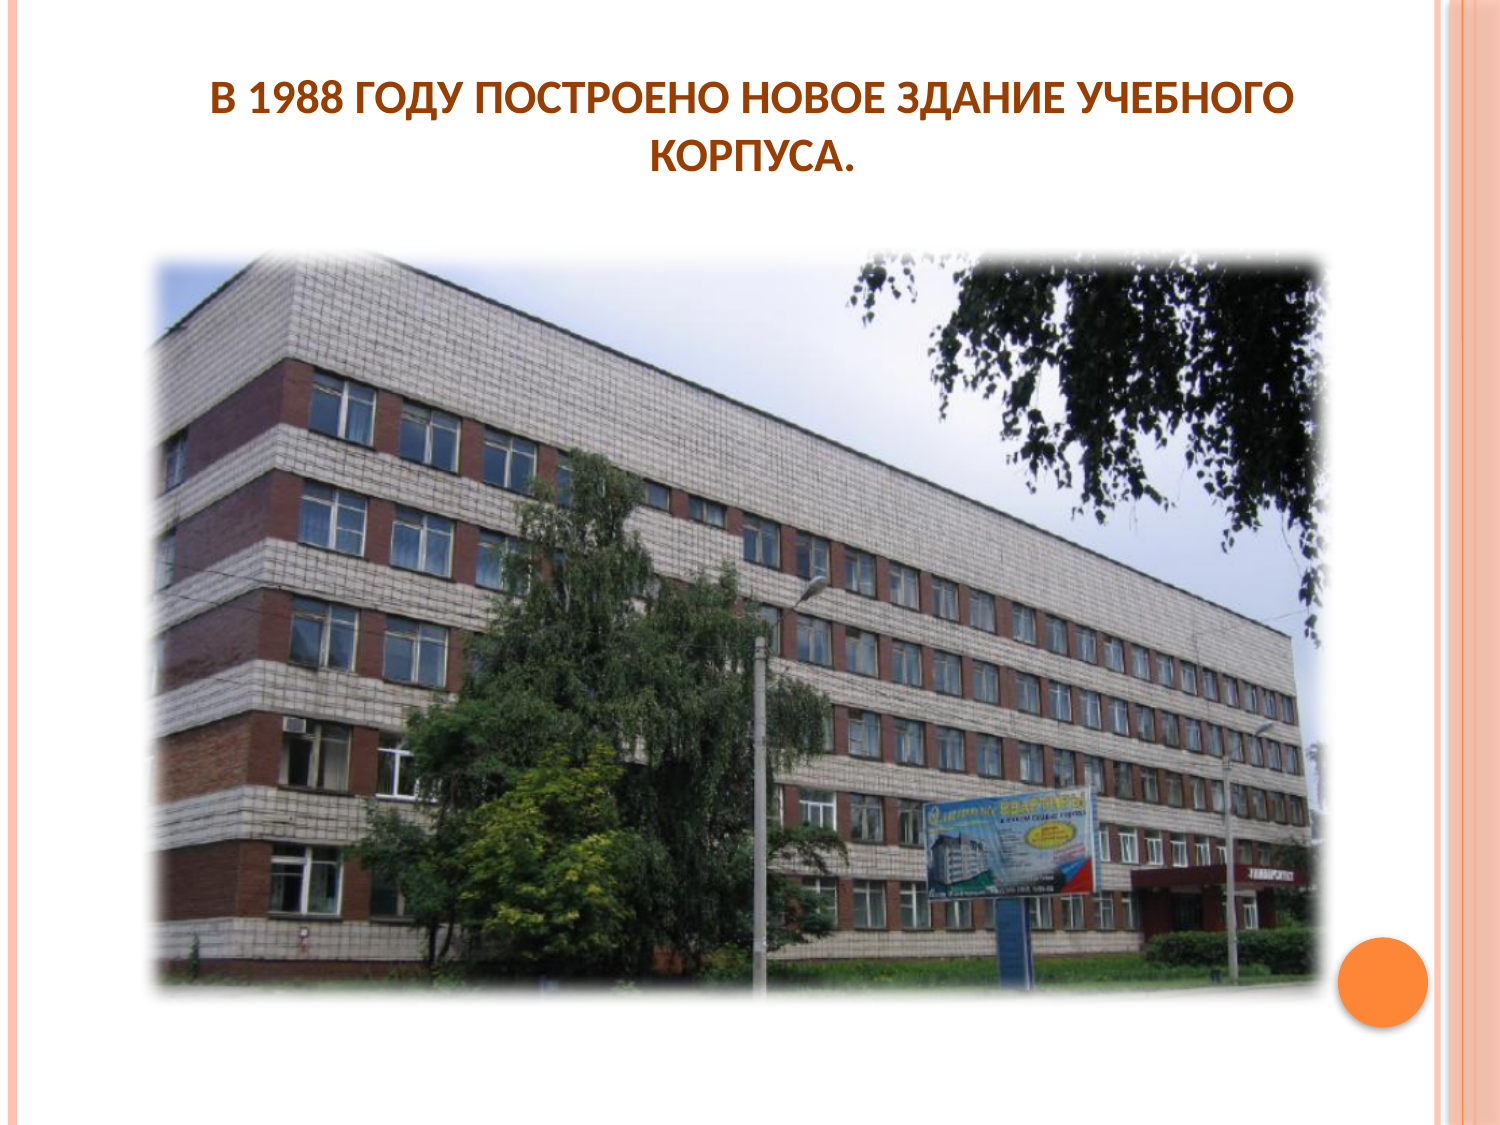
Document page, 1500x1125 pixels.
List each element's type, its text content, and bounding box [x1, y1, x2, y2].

title В 1988 году построено новое здание учебного корпуса. [140, 58, 1366, 247]
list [140, 245, 1337, 1009]
